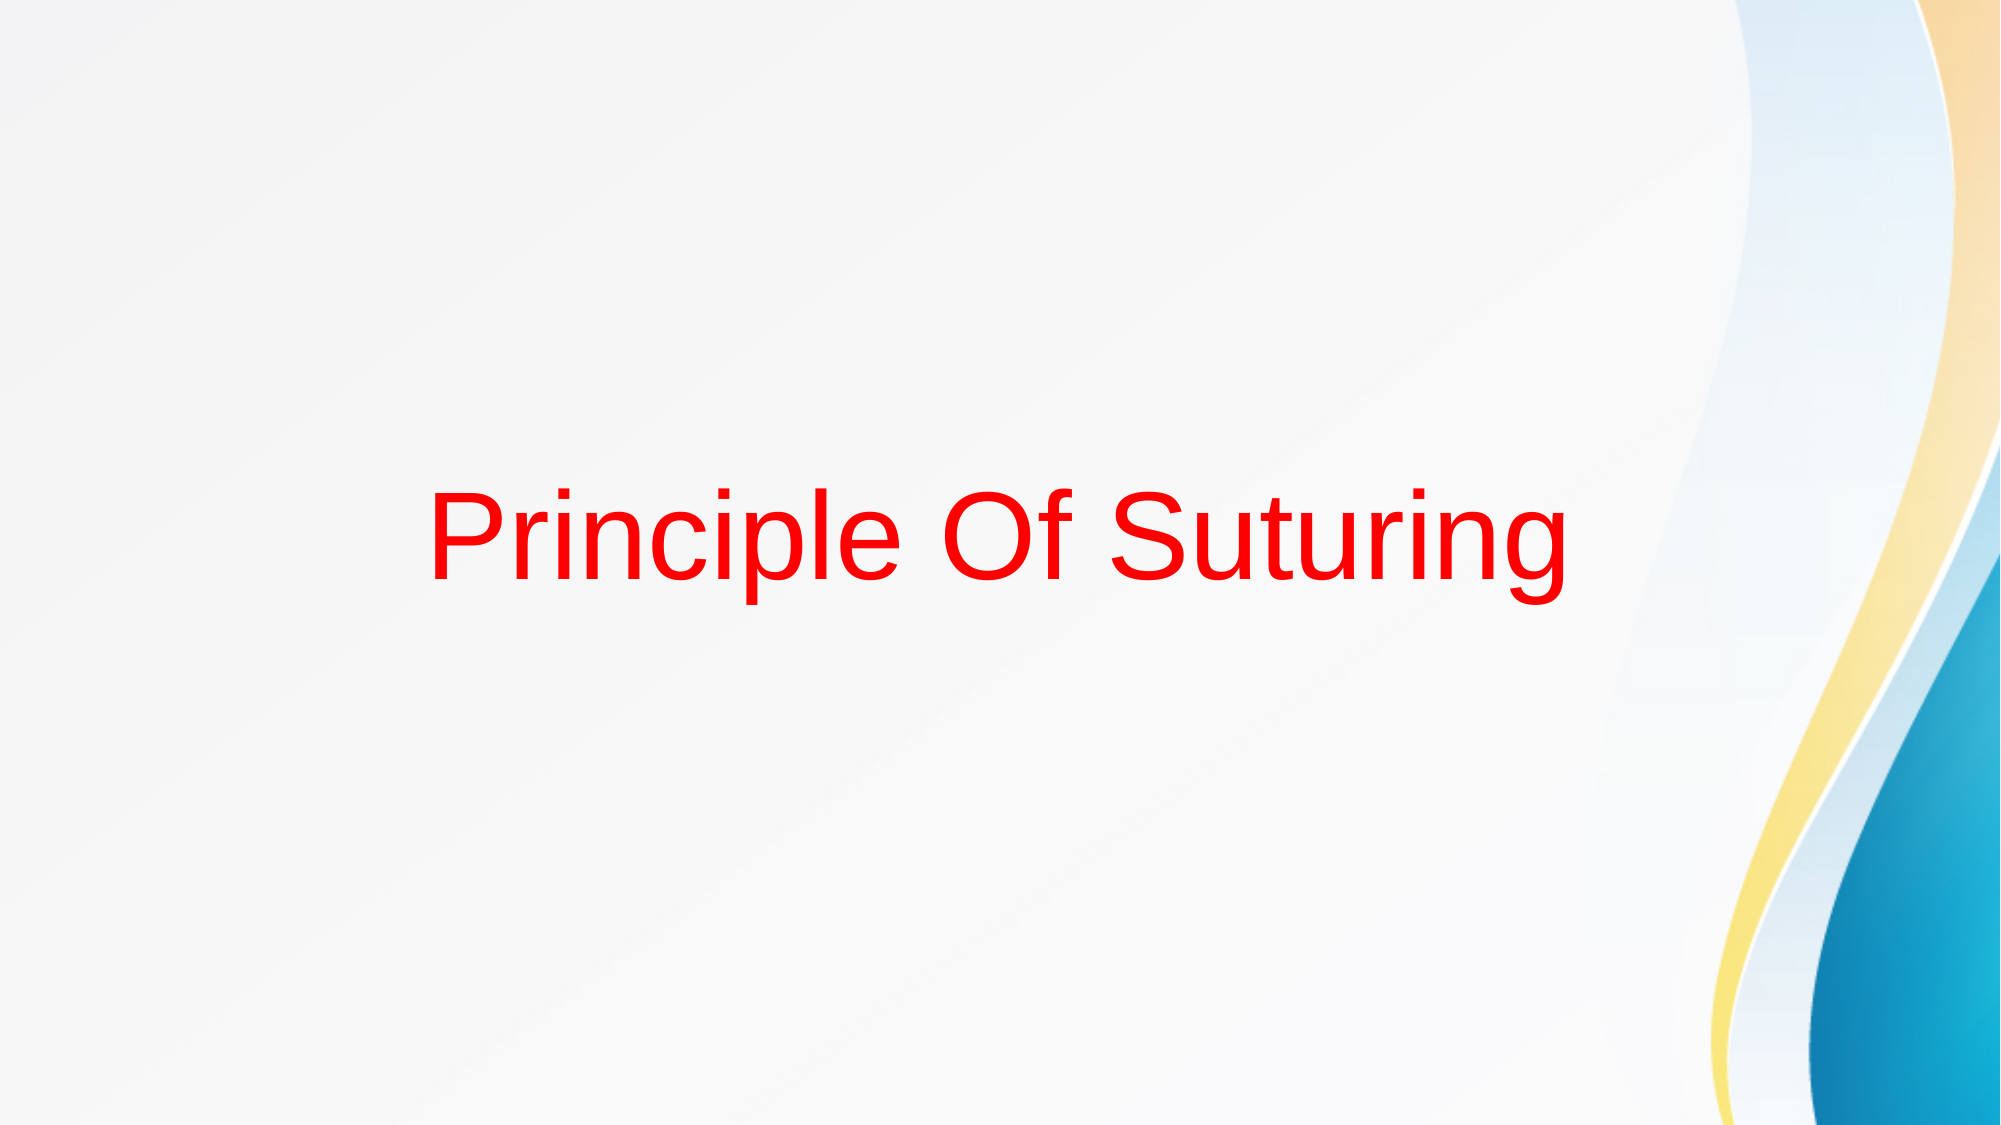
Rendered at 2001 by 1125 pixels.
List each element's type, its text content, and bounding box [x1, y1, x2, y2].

title Principle Of Suturing [136, 280, 1862, 613]
picture [0, 0, 2001, 1125]
